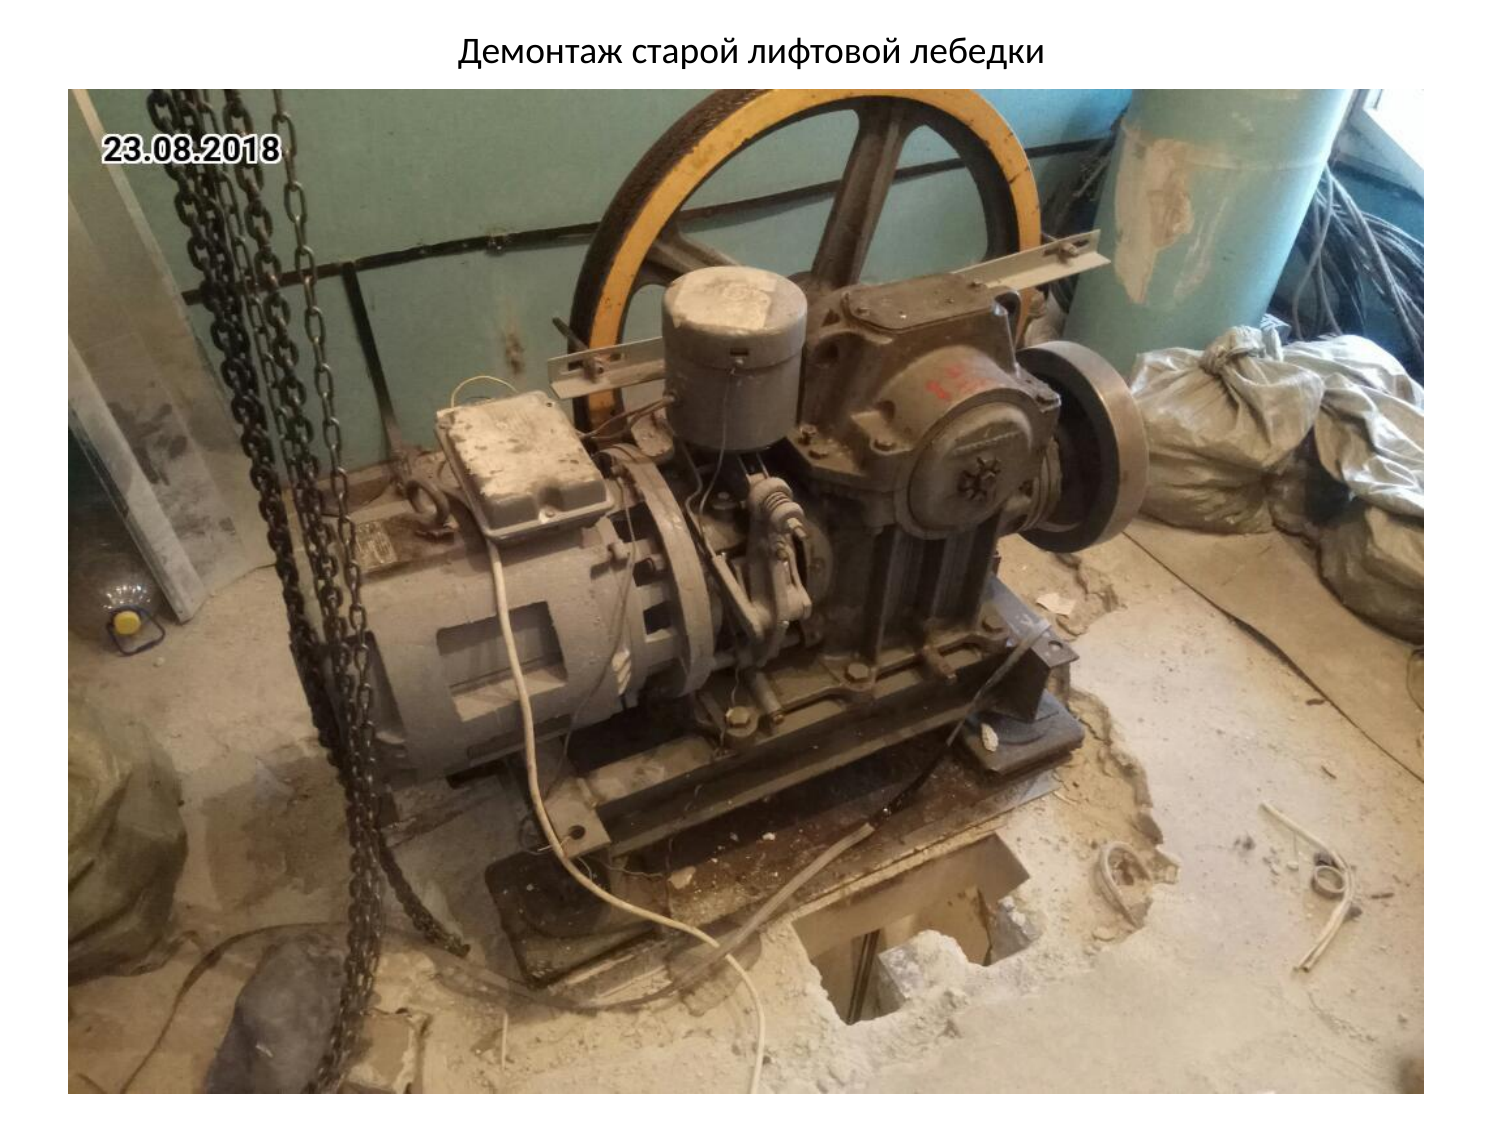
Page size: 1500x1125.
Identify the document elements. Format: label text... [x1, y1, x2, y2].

text_box Демонтаж старой лифтовой лебедки [68, 19, 1436, 79]
picture [68, 89, 1424, 1094]
